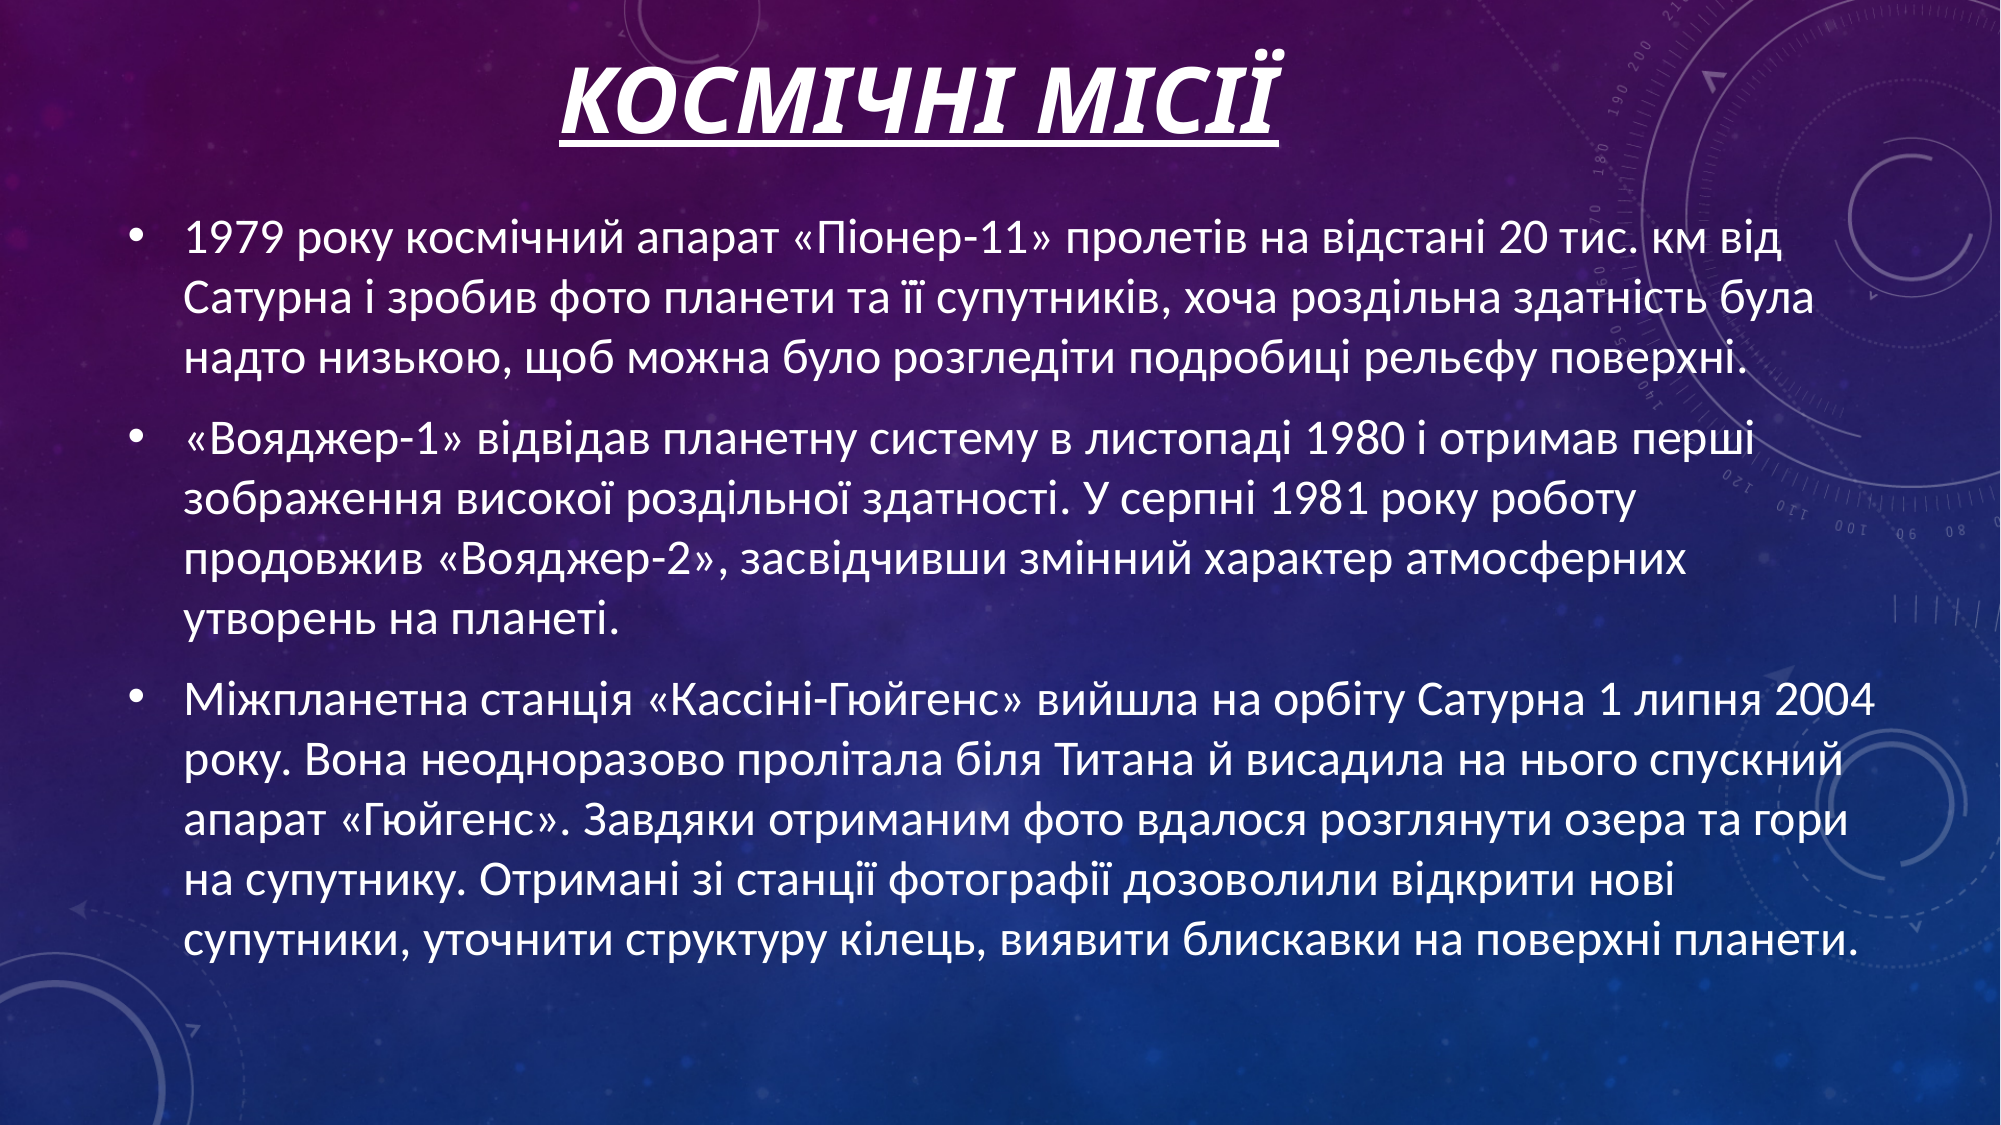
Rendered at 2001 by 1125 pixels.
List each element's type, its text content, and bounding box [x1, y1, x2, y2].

list 1979 року космічний апарат «Піонер-11» пролетів на відстані 20 тис. км від Сатурна і зробив фото планети та її супутників, хоча роздільна здатність була надто низькою, щоб можна було розгледіти подробиці рельєфу поверхні. «Вояджер-1» відвідав планетну систему в листопаді 1980 і отримав перші зображення високої роздільної здатності. У серпні 1981 року роботу продовжив «Вояджер-2», засвідчивши змінний характер атмосферних утворень на планеті. Міжпланетна станція «Кассіні-Гюйгенс» вийшла на орбіту Сатурна 1 липня 2004 року. Вона неодноразово пролітала біля Титана й висадила на нього спускний апарат «Гюйгенс». Завдяки отриманим фото вдалося розглянути озера та гори на супутнику. Отримані зі станції фотографії дозоволили відкрити нові супутники, уточнити структуру кілець, виявити блискавки на поверхні планети. [112, 196, 1904, 1027]
title Космічні місії [544, 33, 1296, 160]
picture [0, 0, 2001, 1125]
